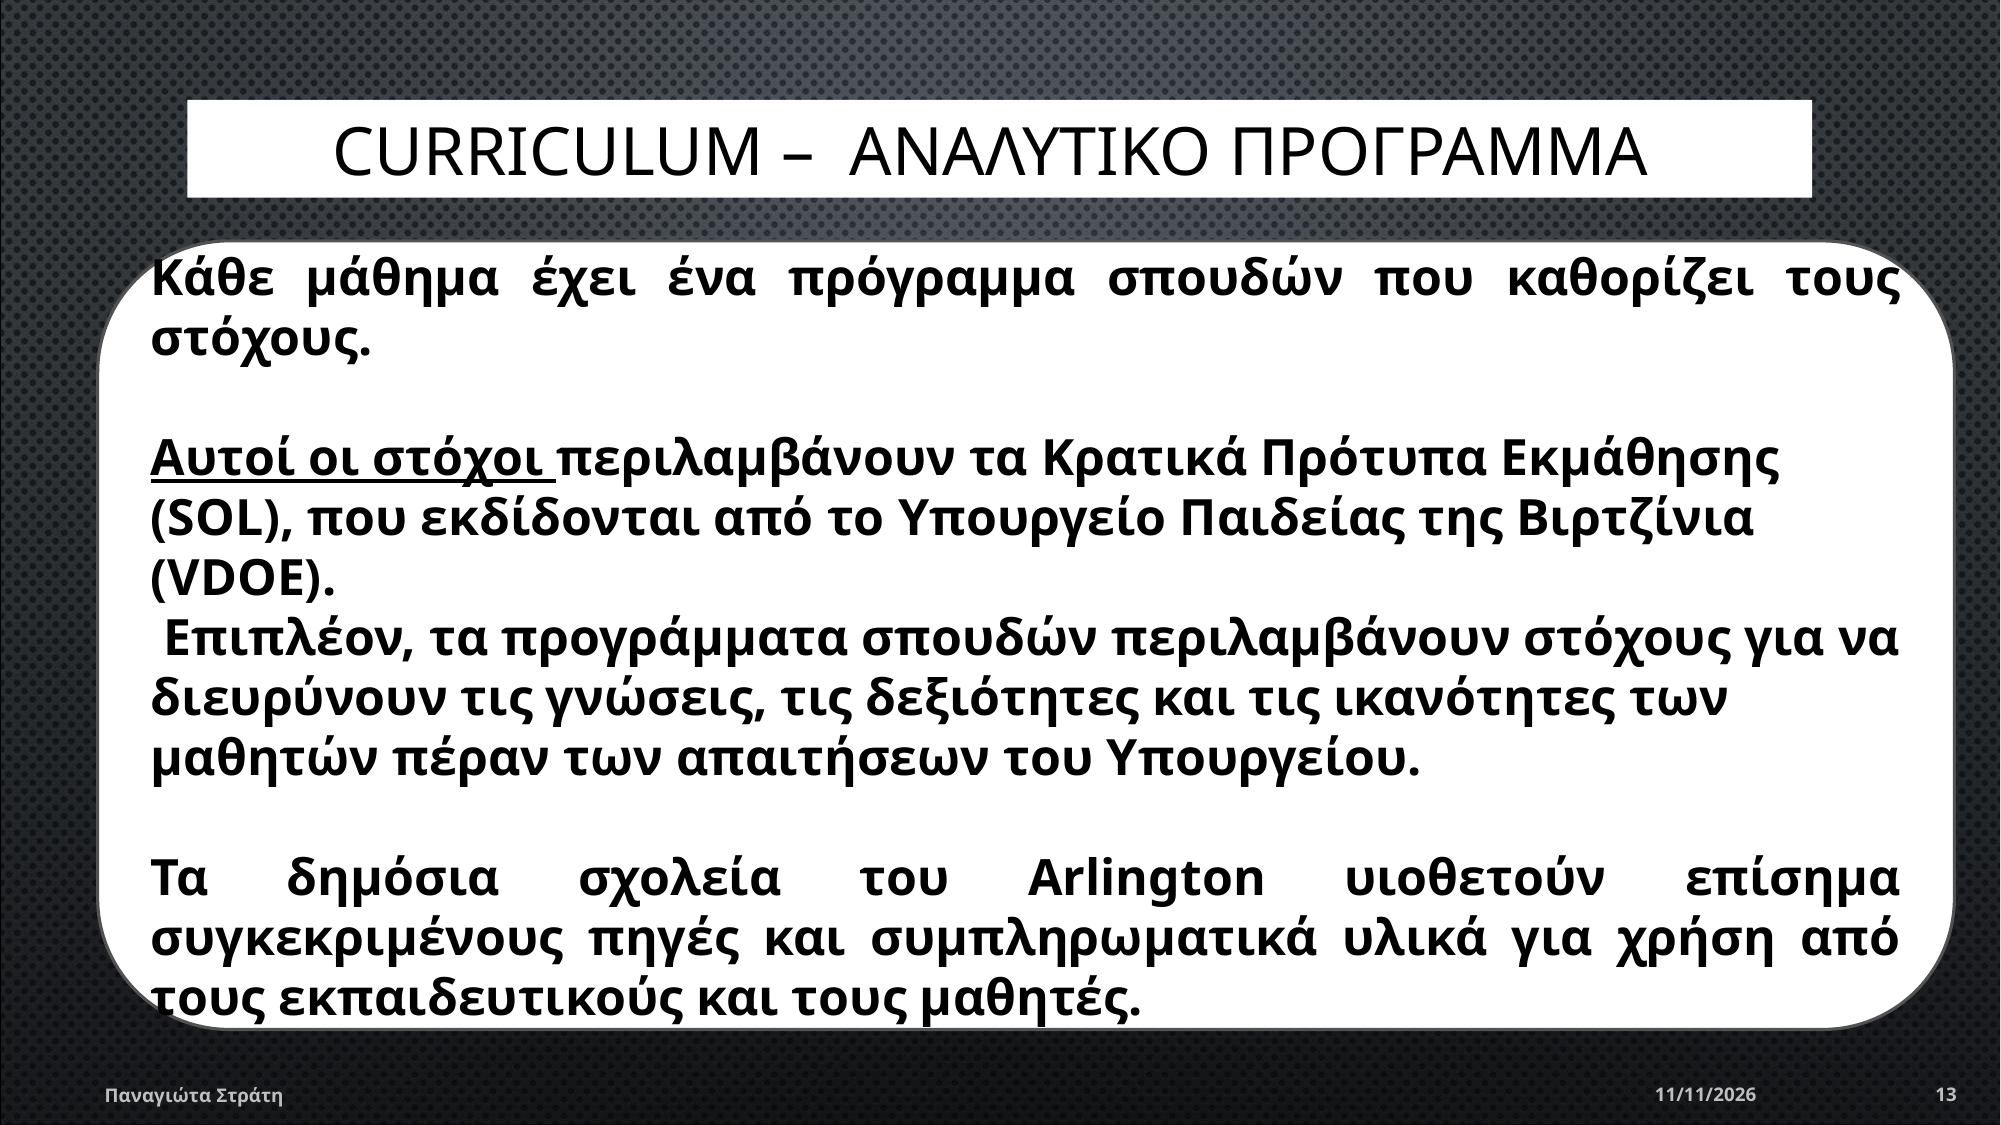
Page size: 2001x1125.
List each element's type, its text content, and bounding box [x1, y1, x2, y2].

title CURRICULUM – Αναλυτικο προγραμμα [187, 99, 1813, 198]
text_box Κάθε μάθημα έχει ένα πρόγραμμα σπουδών που καθορίζει τους στόχους. Αυτοί οι στόχοι περιλαμβάνουν τα Κρατικά Πρότυπα Εκμάθησης (SOL), που εκδίδονται από το Υπουργείο Παιδείας της Βιρτζίνια (VDOE). Επιπλέον, τα προγράμματα σπουδών περιλαμβάνουν στόχους για να διευρύνουν τις γνώσεις, τις δεξιότητες και τις ικανότητες των μαθητών πέραν των απαιτήσεων του Υπουργείου. Τα δημόσια σχολεία του Arlington υιοθετούν επίσημα συγκεκριμένους πηγές και συμπληρωματικά υλικά για χρήση από τους εκπαιδευτικούς και τους μαθητές. [96, 239, 1956, 1032]
footer Παναγιώτα Στράτη [89, 1065, 1328, 1125]
picture [0, 0, 2001, 1125]
slide_number 13 [1881, 1065, 1972, 1125]
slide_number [1508, 1065, 1772, 1125]
